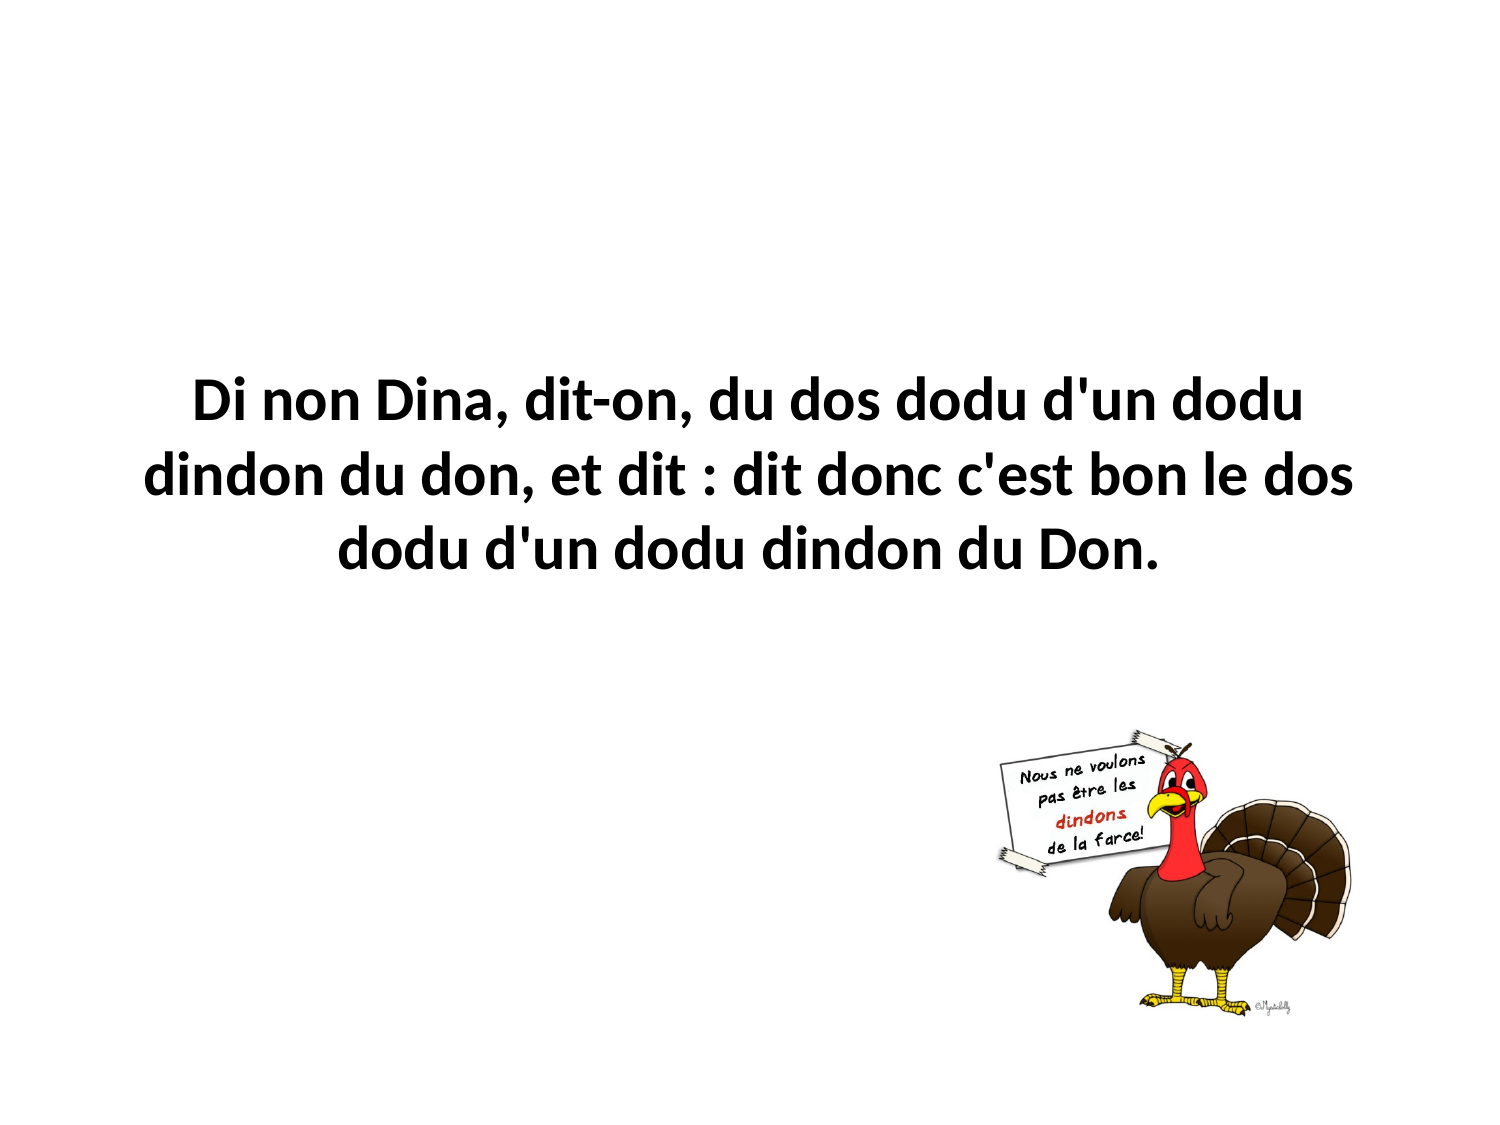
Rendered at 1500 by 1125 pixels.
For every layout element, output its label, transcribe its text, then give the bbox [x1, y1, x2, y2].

picture [985, 703, 1371, 1055]
title Di non Dina, dit-on, du dos dodu d'un dodu dindon du don, et dit : dit donc c'est bon le dos dodu d'un dodu dindon du Don. [112, 349, 1388, 591]
